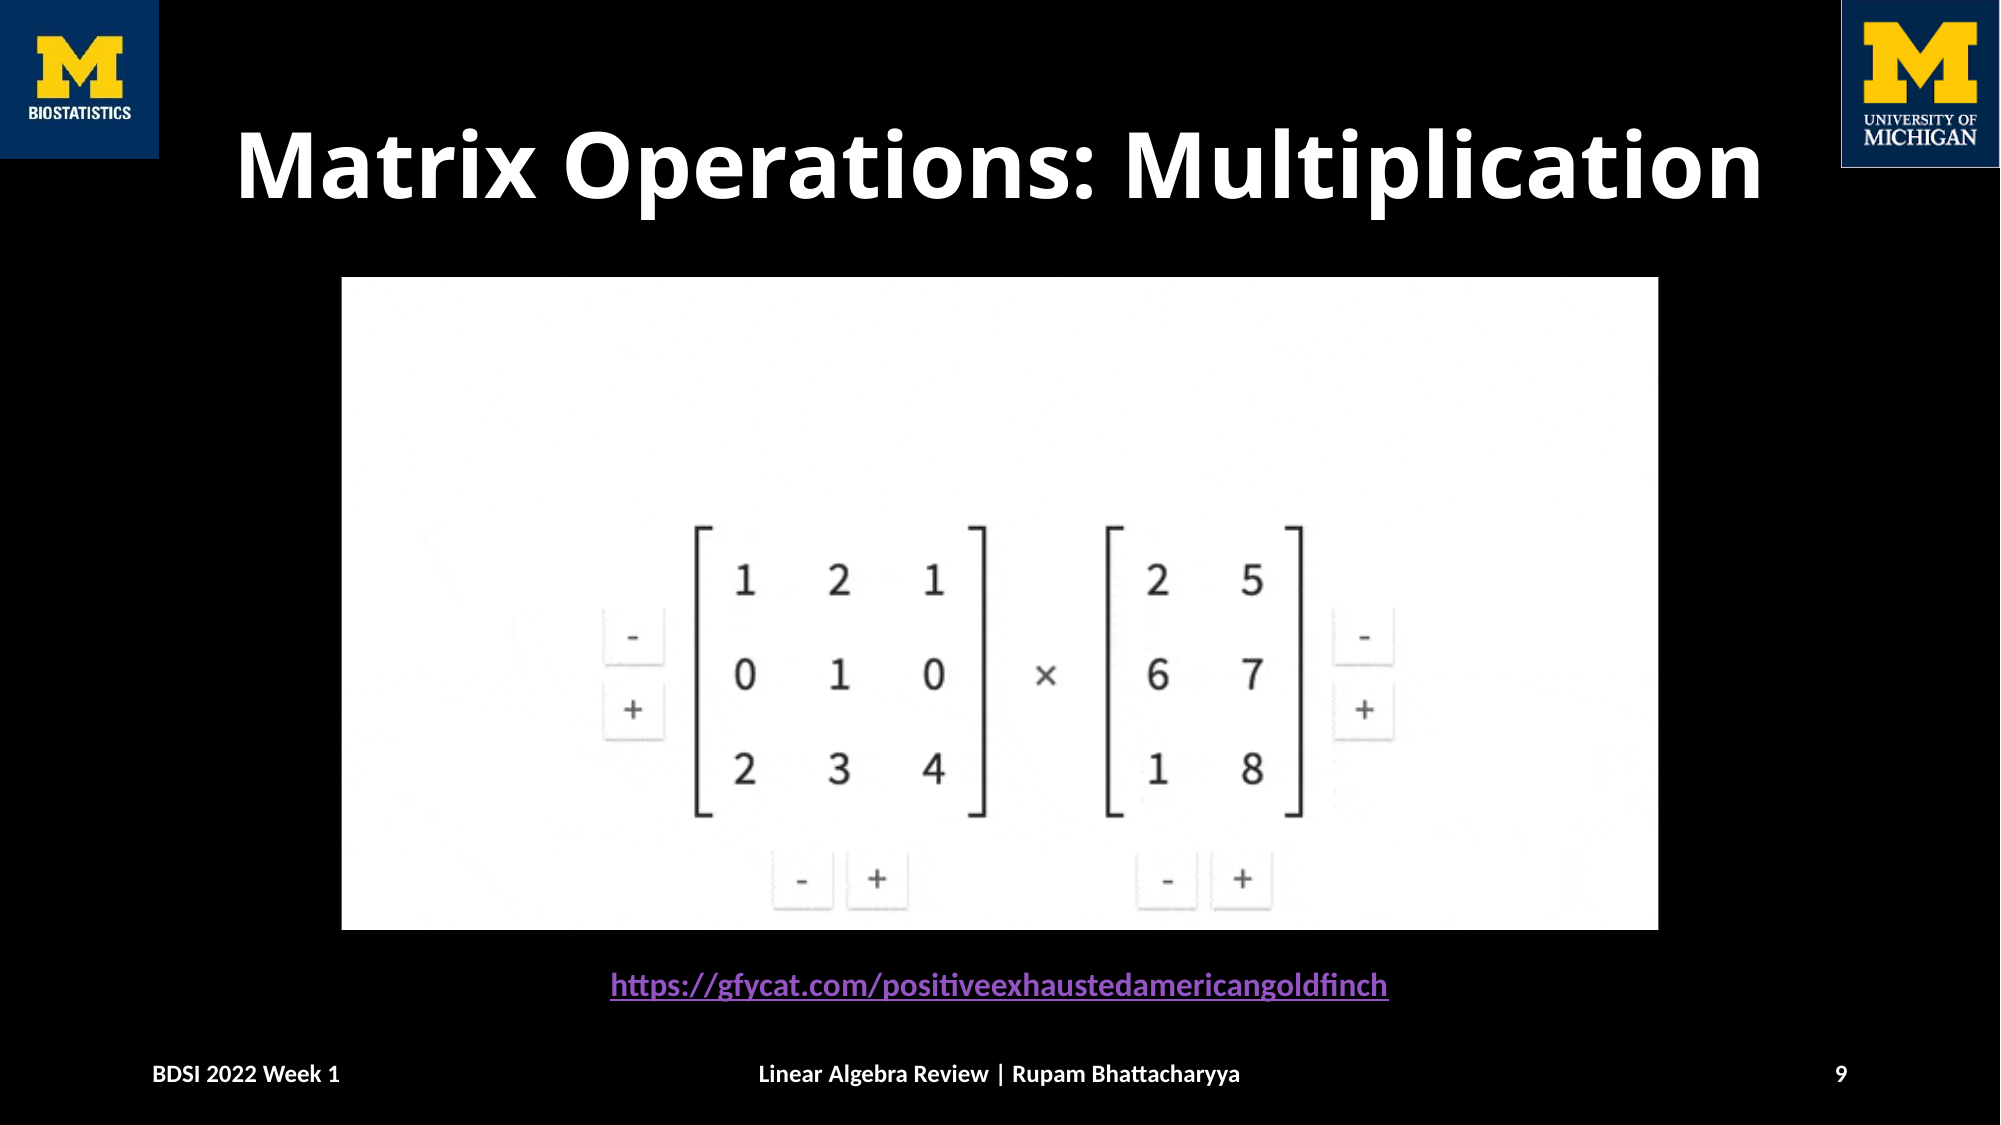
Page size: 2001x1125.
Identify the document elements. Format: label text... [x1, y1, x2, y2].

footer Linear Algebra Review | Rupam Bhattacharyya [662, 1042, 1338, 1103]
slide_number 9 [1412, 1042, 1863, 1103]
slide_number BDSI 2022 Week 1 [137, 1042, 588, 1103]
text_box https://gfycat.com/positiveexhaustedamericangoldfinch [83, 955, 1917, 1011]
picture [1841, 0, 2000, 168]
title Matrix Operations: Multiplication [137, 59, 1863, 278]
picture [0, 0, 159, 159]
picture [341, 277, 1659, 930]
